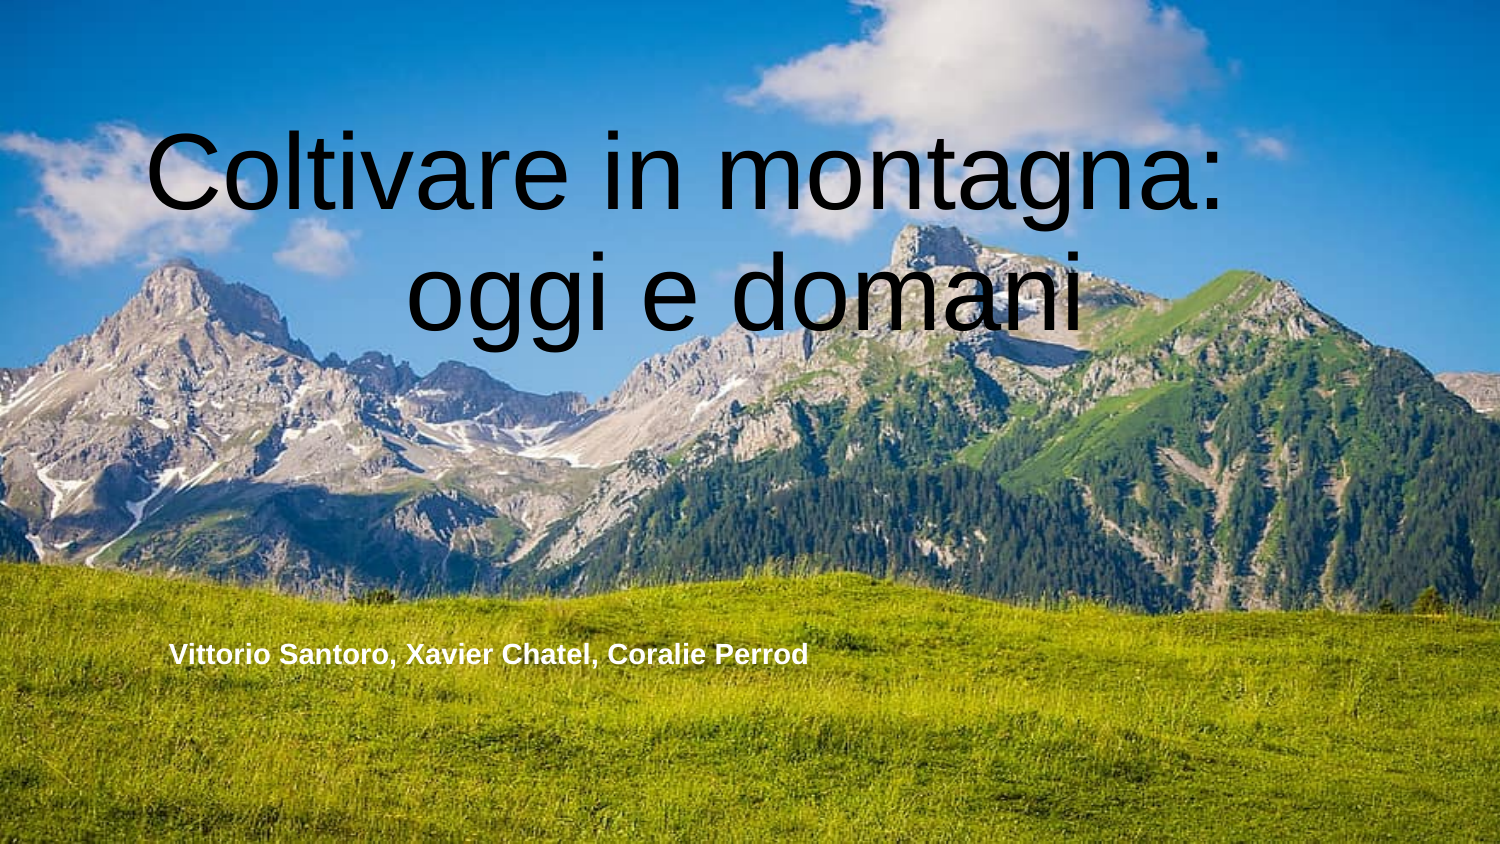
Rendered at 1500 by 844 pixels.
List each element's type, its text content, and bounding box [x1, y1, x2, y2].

subtitle Vittorio Santoro, Xavier Chatel, Coralie Perrod [88, 622, 891, 712]
title Coltivare in montagna: oggi e domani [122, 95, 1340, 369]
picture [0, 0, 1500, 844]
